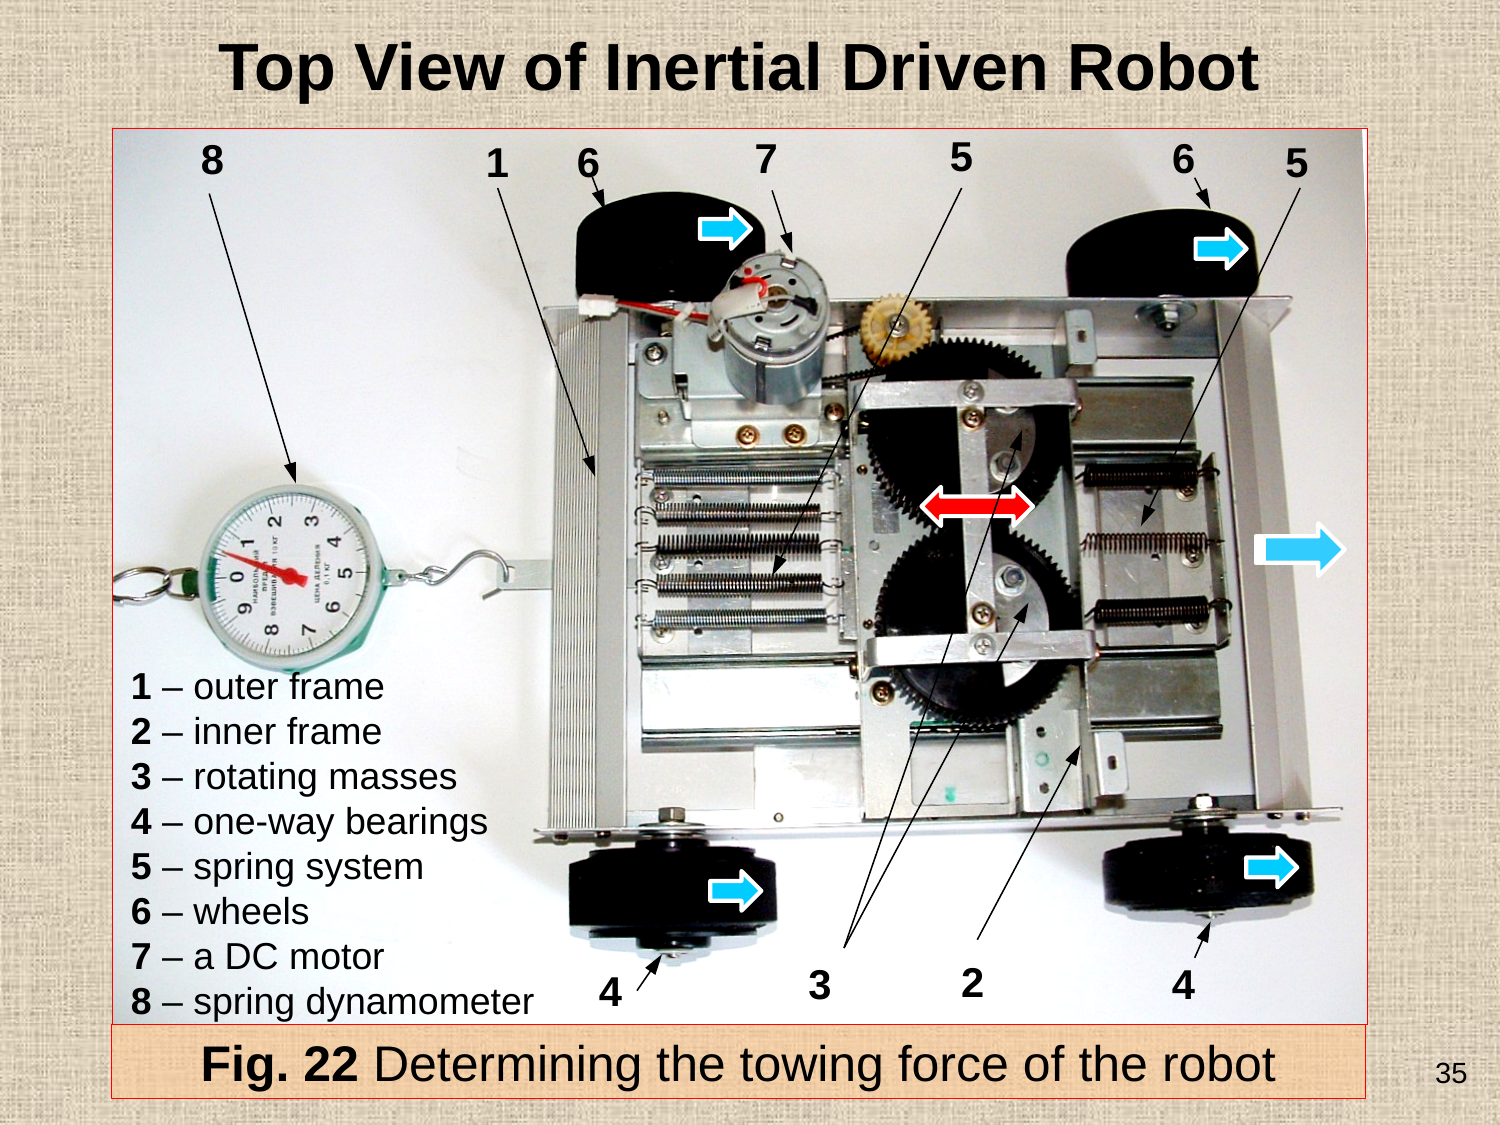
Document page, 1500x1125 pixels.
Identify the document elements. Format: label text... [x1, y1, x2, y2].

title Top View of Inertial Driven Robot [113, 4, 1368, 120]
slide_number 35 [1415, 1046, 1483, 1125]
picture [0, 0, 1500, 1125]
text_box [111, 122, 1368, 1101]
